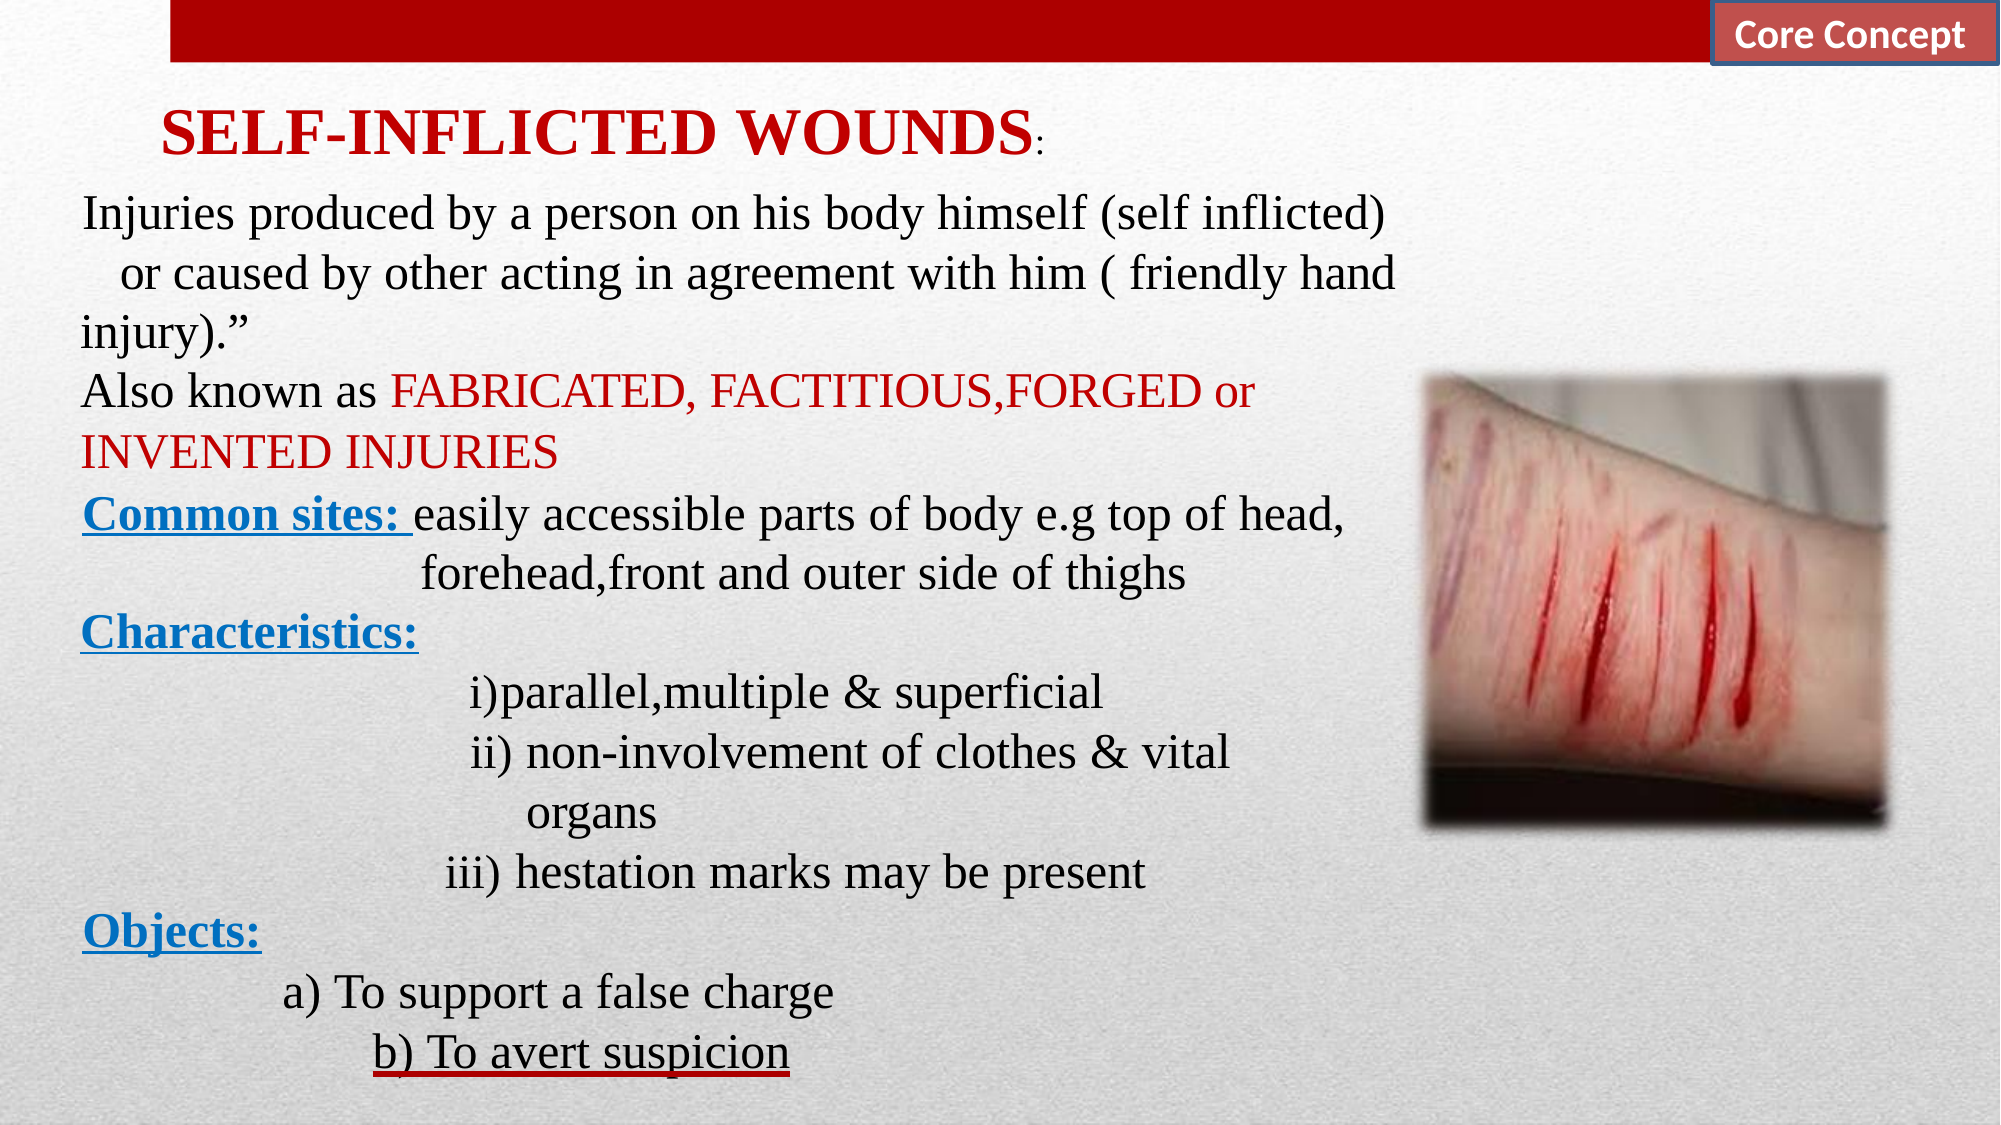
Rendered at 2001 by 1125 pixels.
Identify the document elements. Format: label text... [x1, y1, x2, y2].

title SELF-INFLICTED WOUNDS: [158, 85, 1049, 175]
text_box Injuries produced by a person on his body himself (self inflicted) or caused by other acting in agreement with him ( friendly hand injury).” Also known as FABRICATED, FACTITIOUS,FORGED or INVENTED INJURIES Common sites: easily accessible parts of body e.g top of head, forehead,front and outer side of thighs Characteristics: parallel,multiple & superficial non-involvement of clothes & vital organs hestation marks may be present Objects: a) To support a false charge b) To avert suspicion [80, 175, 1823, 1125]
text_box Core Concept [1710, 0, 2000, 66]
picture [0, 0, 2000, 1125]
